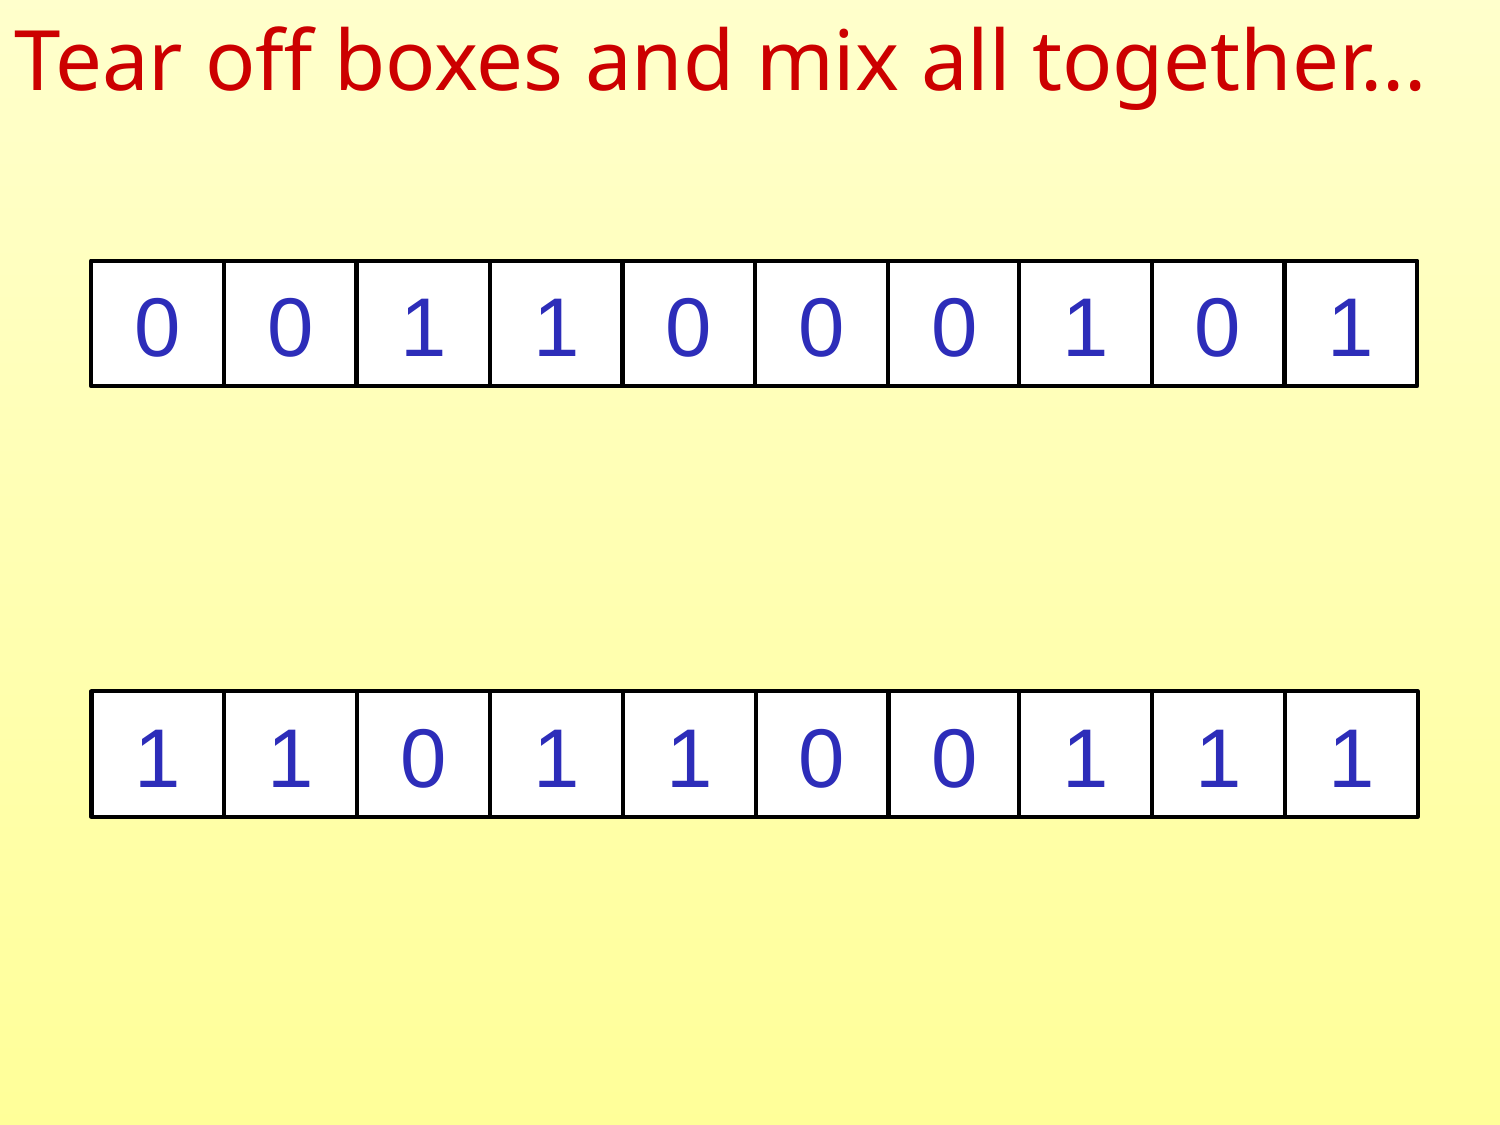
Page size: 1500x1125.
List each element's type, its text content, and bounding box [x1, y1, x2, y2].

text_box 1 [1017, 259, 1150, 388]
text_box 1 [488, 689, 621, 819]
text_box Tear off boxes and mix all together... [0, 0, 1500, 115]
text_box 1 [226, 689, 355, 819]
text_box 0 [886, 259, 1017, 388]
text_box 0 [226, 259, 355, 388]
text_box 1 [621, 689, 754, 819]
text_box 1 [89, 689, 226, 819]
text_box 0 [886, 689, 1017, 819]
text_box 1 [1017, 689, 1150, 819]
text_box 1 [1283, 689, 1420, 819]
text_box 0 [355, 689, 488, 819]
text_box 1 [1282, 259, 1419, 388]
text_box 0 [89, 259, 226, 388]
text_box 0 [754, 689, 886, 819]
text_box 1 [355, 259, 488, 388]
text_box 1 [488, 259, 620, 388]
text_box 0 [753, 259, 886, 388]
text_box 0 [620, 259, 753, 388]
text_box 1 [1150, 689, 1283, 819]
text_box 0 [1150, 259, 1282, 388]
